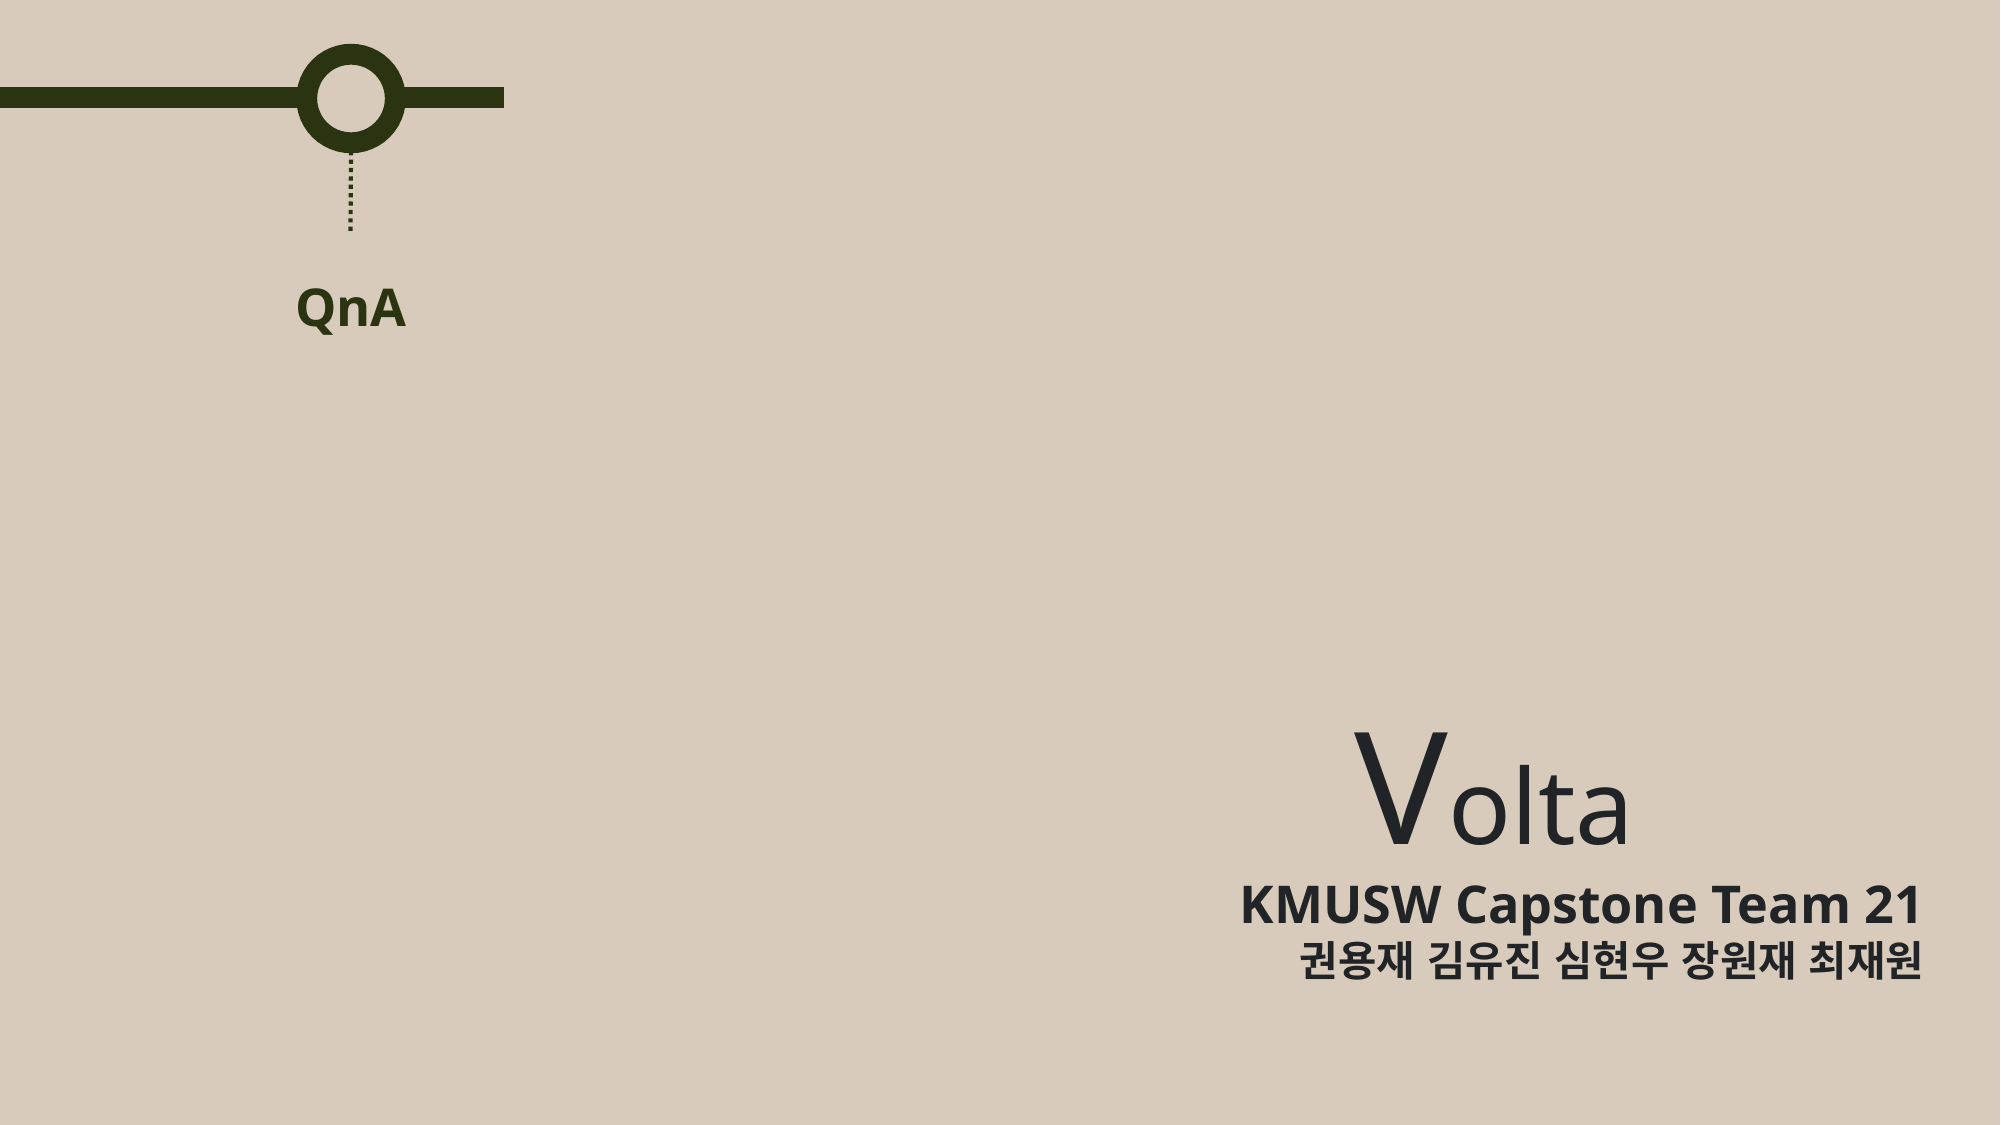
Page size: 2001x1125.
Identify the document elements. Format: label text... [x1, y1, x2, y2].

text_box Volta [989, 680, 2000, 883]
text_box [305, 53, 397, 97]
text_box QnA [280, 267, 422, 345]
text_box KMUSW Capstone Team 21 권용재 김유진 심현우 장원재 최재원 [1224, 864, 1940, 992]
text_box [305, 98, 397, 144]
